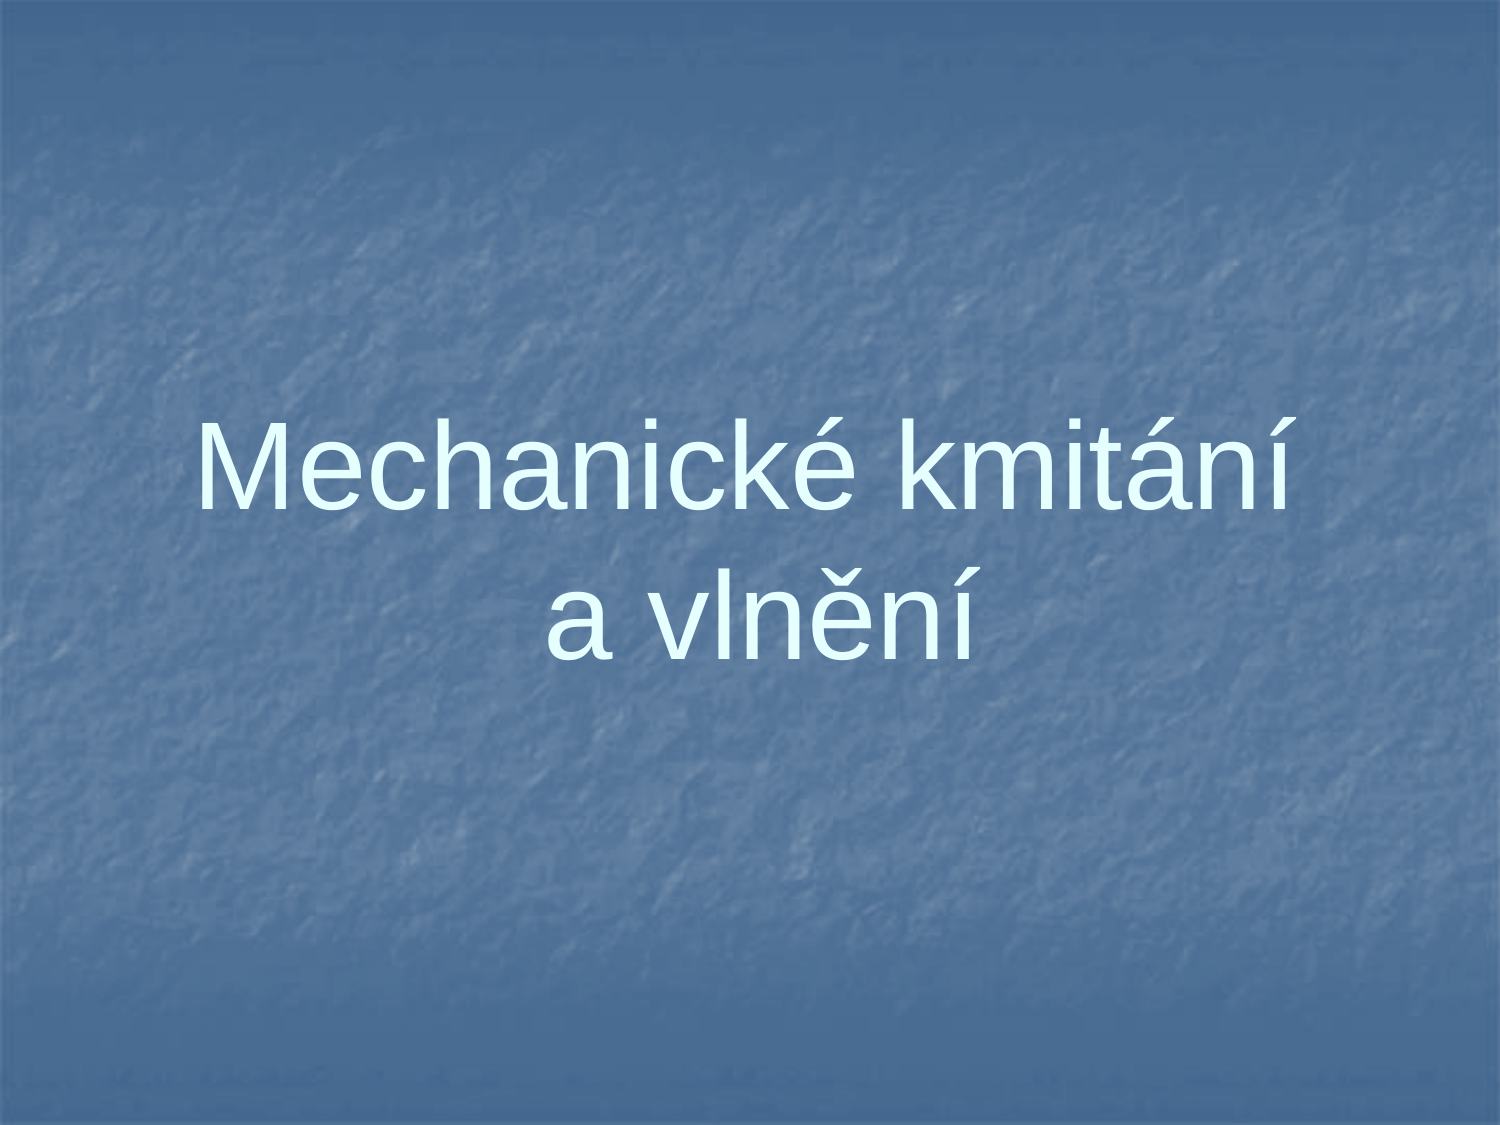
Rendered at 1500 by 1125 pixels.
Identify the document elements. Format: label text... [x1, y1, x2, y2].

title Mechanické kmitání a vlnění [88, 278, 1437, 791]
